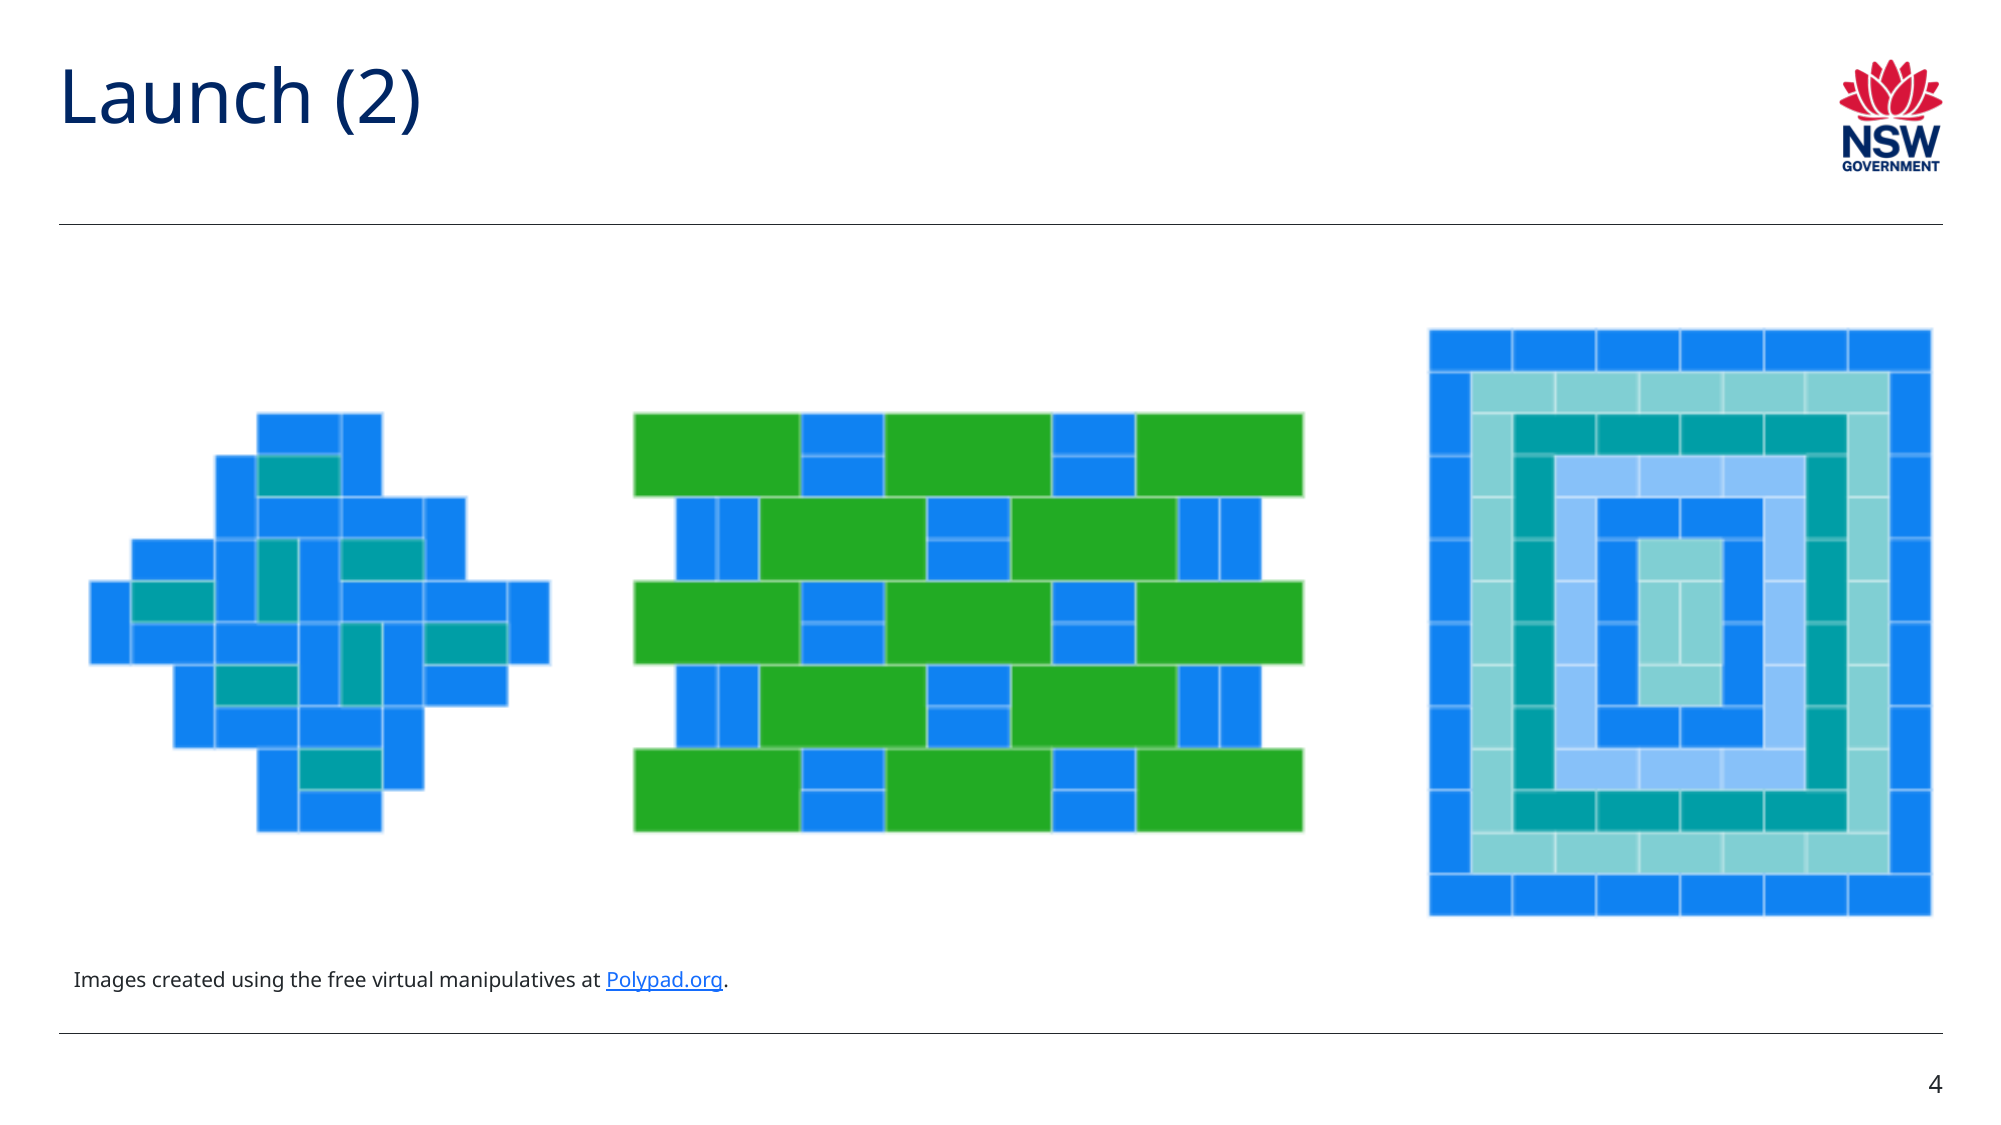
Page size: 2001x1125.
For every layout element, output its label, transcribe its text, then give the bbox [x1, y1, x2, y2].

slide_number 4 [1824, 1068, 1943, 1099]
picture [58, 298, 1962, 960]
text_box Images created using the free virtual manipulatives at Polypad.org. [58, 960, 1280, 1003]
picture [1839, 59, 1943, 172]
title Launch (2) [59, 59, 1713, 149]
